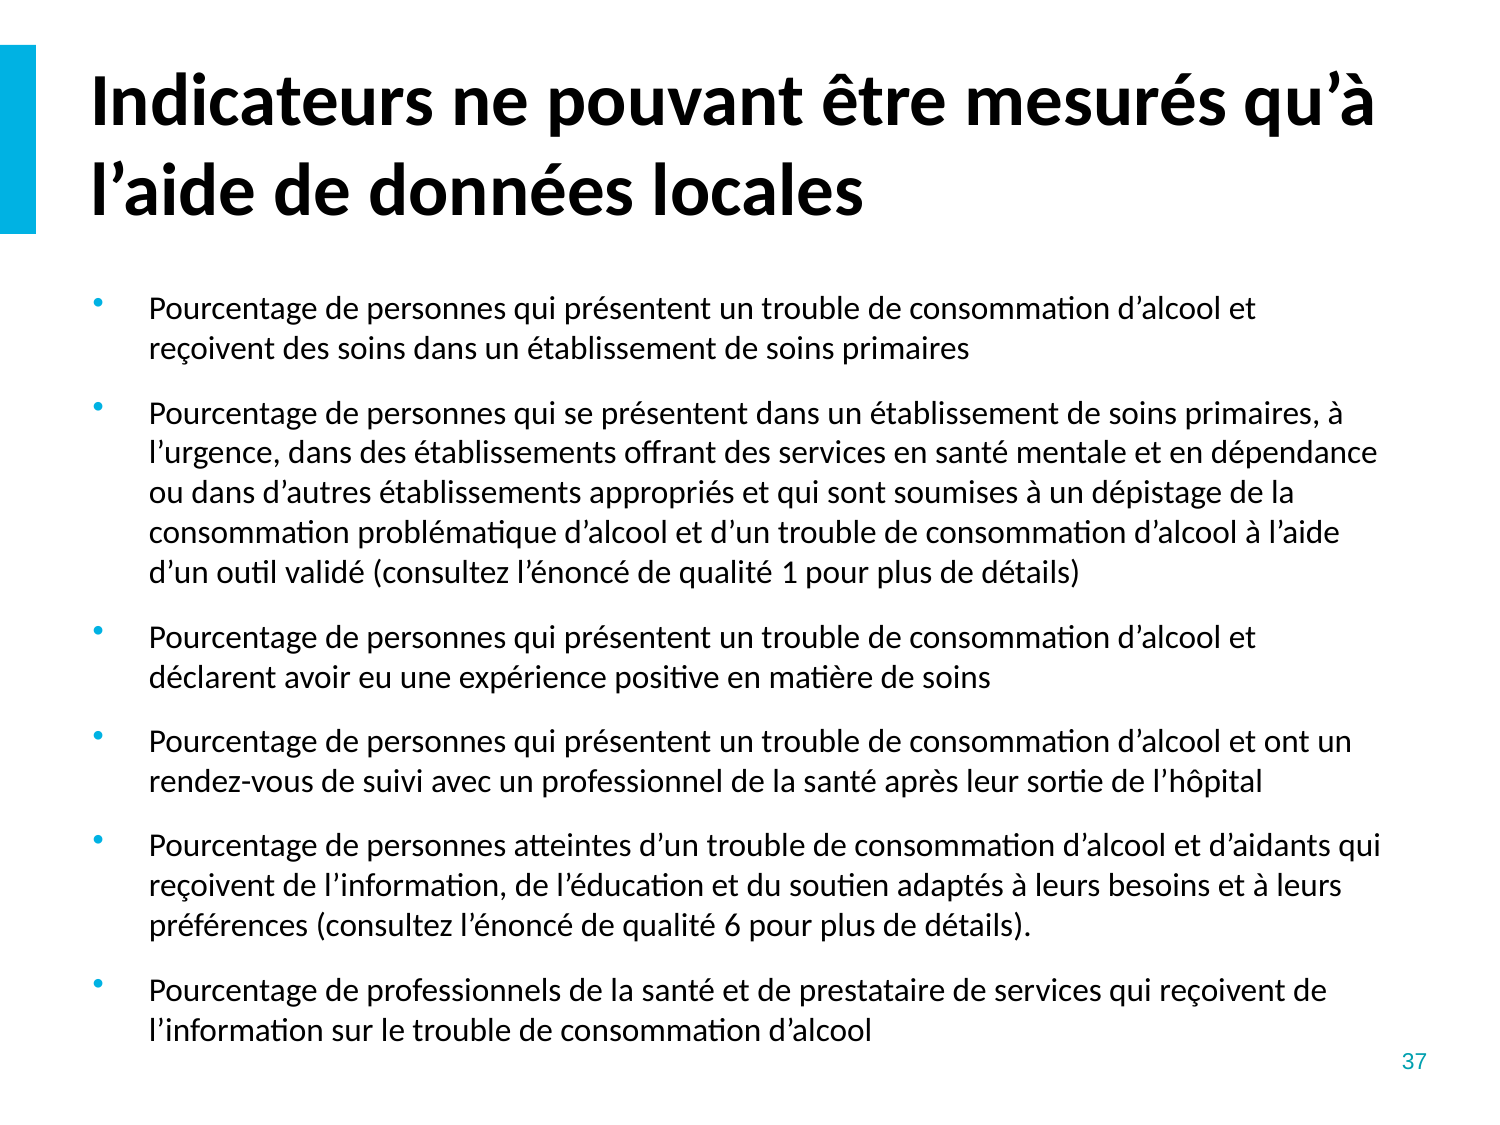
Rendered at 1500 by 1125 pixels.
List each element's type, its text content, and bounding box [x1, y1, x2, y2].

title Indicateurs ne pouvant être mesurés qu’à l’aide de données locales [75, 45, 1428, 237]
list Pourcentage de personnes qui présentent un trouble de consommation d’alcool et reçoivent des soins dans un établissement de soins primaires Pourcentage de personnes qui se présentent dans un établissement de soins primaires, à l’urgence, dans des établissements offrant des services en santé mentale et en dépendance ou dans d’autres établissements appropriés et qui sont soumises à un dépistage de la consommation problématique d’alcool et d’un trouble de consommation d’alcool à l’aide d’un outil validé (consultez l’énoncé de qualité 1 pour plus de détails) Pourcentage de personnes qui présentent un trouble de consommation d’alcool et déclarent avoir eu une expérience positive en matière de soins Pourcentage de personnes qui présentent un trouble de consommation d’alcool et ont un rendez-vous de suivi avec un professionnel de la santé après leur sortie de l’hôpital Pourcentage de personnes atteintes d’un trouble de consommation d’alcool et d’aidants qui reçoivent de l’information, de l’éducation et du soutien adaptés à leurs besoins et à leurs préférences (consultez l’énoncé de qualité 6 pour plus de détails). Pourcentage de professionnels de la santé et de prestataire de services qui reçoivent de l’information sur le trouble de consommation d’alcool [75, 278, 1406, 1050]
